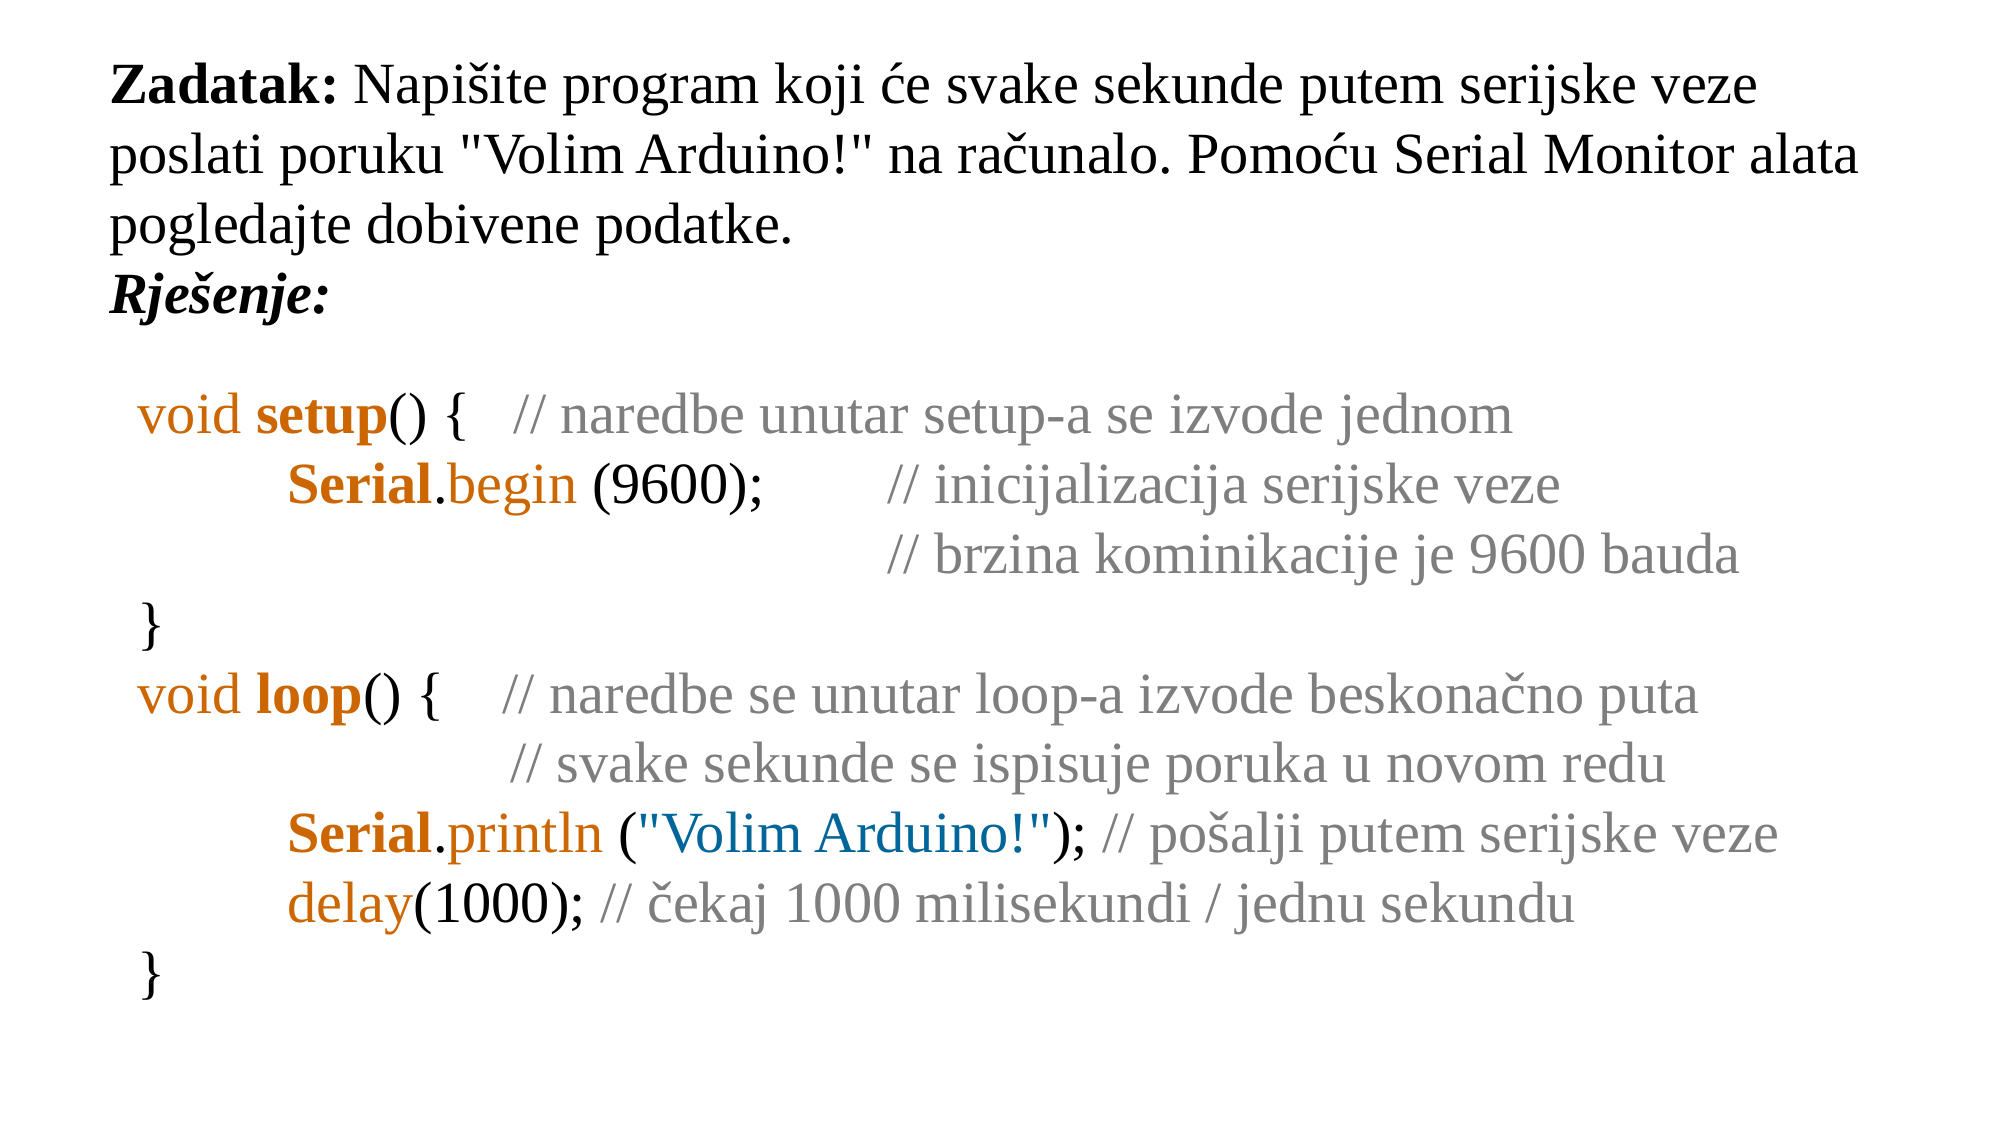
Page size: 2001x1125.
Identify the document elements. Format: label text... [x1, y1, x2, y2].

text_box void setup() { // naredbe unutar setup-a se izvode jednom Serial.begin (9600); // inicijalizacija serijske veze // brzina kominikacije je 9600 bauda } void loop() { // naredbe se unutar loop-a izvode beskonačno puta // svake sekunde se ispisuje poruka u novom redu Serial.println ("Volim Arduino!"); // pošalji putem serijske veze delay(1000); // čekaj 1000 milisekundi / jednu sekundu } [122, 367, 1906, 1012]
text_box Zadatak: Napišite program koji će svake sekunde putem serijske veze poslati poruku "Volim Arduino!" na računalo. Pomoću Serial Monitor alata pogledajte dobivene podatke. Rješenje: [94, 38, 1906, 333]
